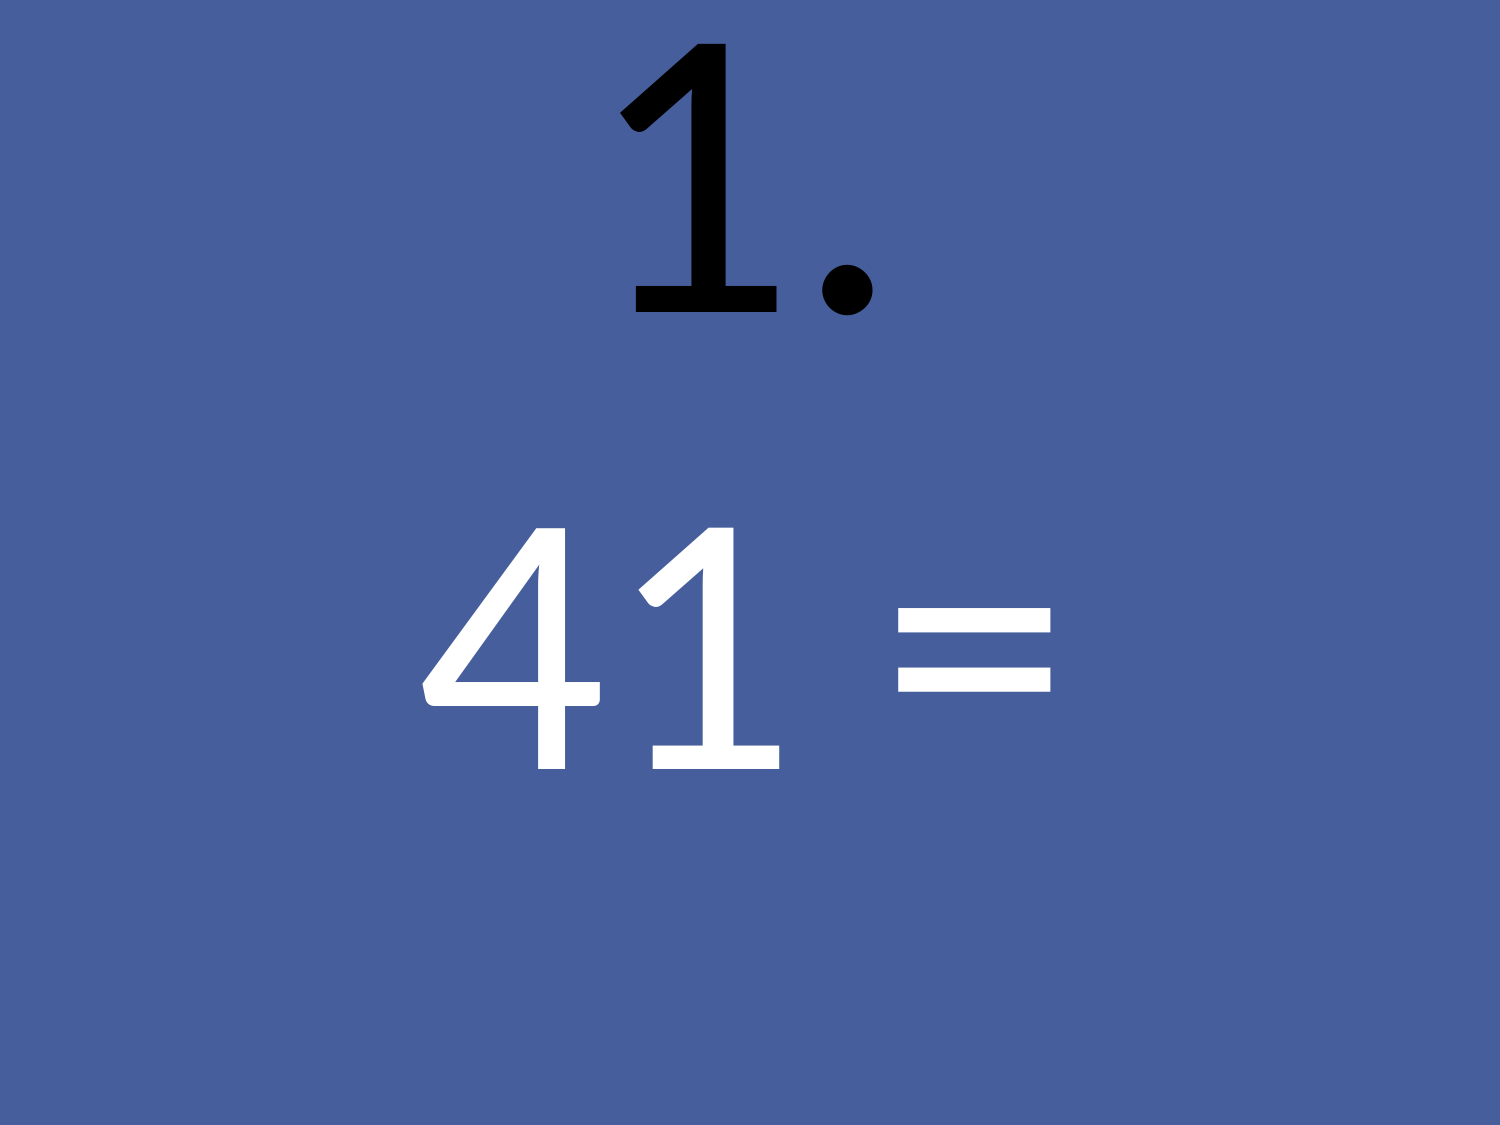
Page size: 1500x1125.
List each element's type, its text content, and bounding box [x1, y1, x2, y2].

title 1. [67, 4, 1418, 287]
text_box 41 = [67, 348, 1418, 891]
